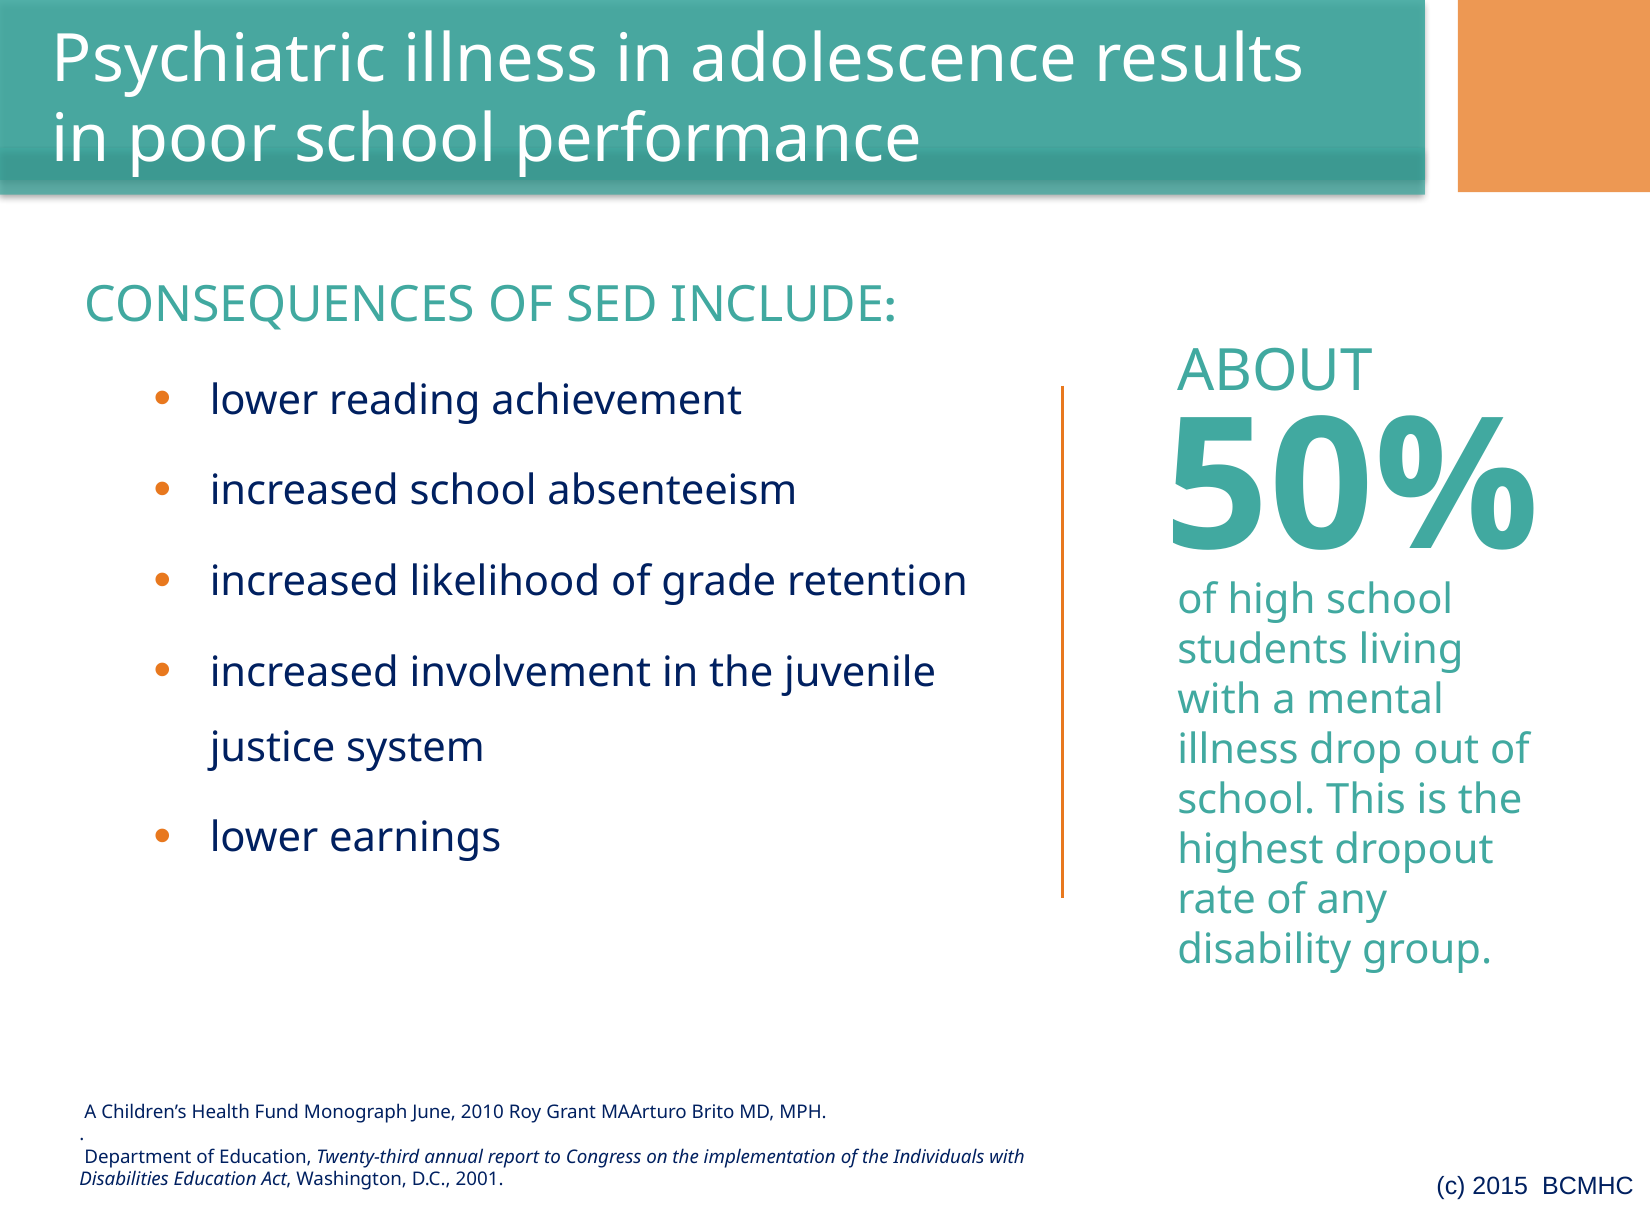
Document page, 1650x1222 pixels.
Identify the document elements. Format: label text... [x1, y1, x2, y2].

title Psychiatric illness in adolescence results in poor school performance [35, 6, 1388, 184]
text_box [1149, 324, 1599, 936]
text_box CONSEQUENCES OF SED INCLUDE: [70, 264, 934, 340]
text_box (c) 2015 BCMHC [1354, 1148, 1650, 1222]
list lower reading achievement increased school absenteeism increased likelihood of grade retention increased involvement in the juvenile justice system lower earnings [137, 339, 988, 899]
text_box A Children’s Health Fund Monograph June, 2010 Roy Grant MAArturo Brito MD, MPH. . Department of Education, Twenty-third annual report to Congress on the implementation of the Individuals with Disabilities Education Act, Washington, D.C., 2001. [64, 1091, 1065, 1197]
